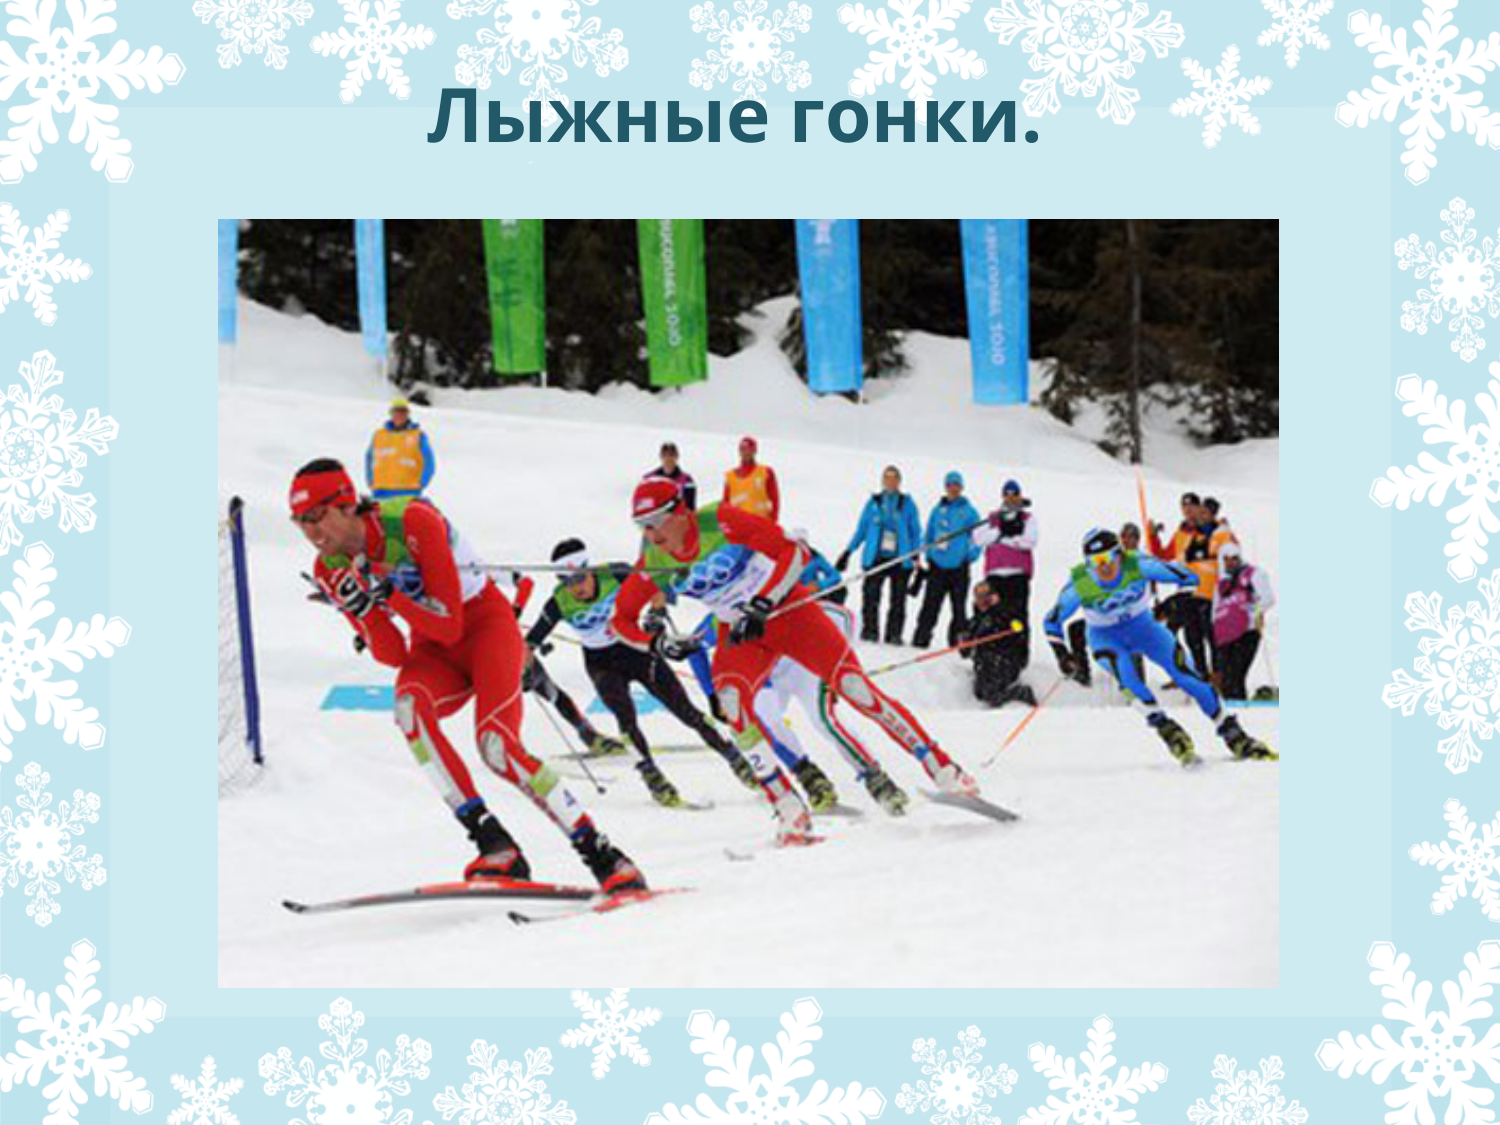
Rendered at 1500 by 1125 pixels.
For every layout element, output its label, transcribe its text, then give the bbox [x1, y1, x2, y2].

title Лыжные гонки. [70, 35, 1421, 190]
picture [0, 0, 1500, 1125]
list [218, 219, 1280, 988]
